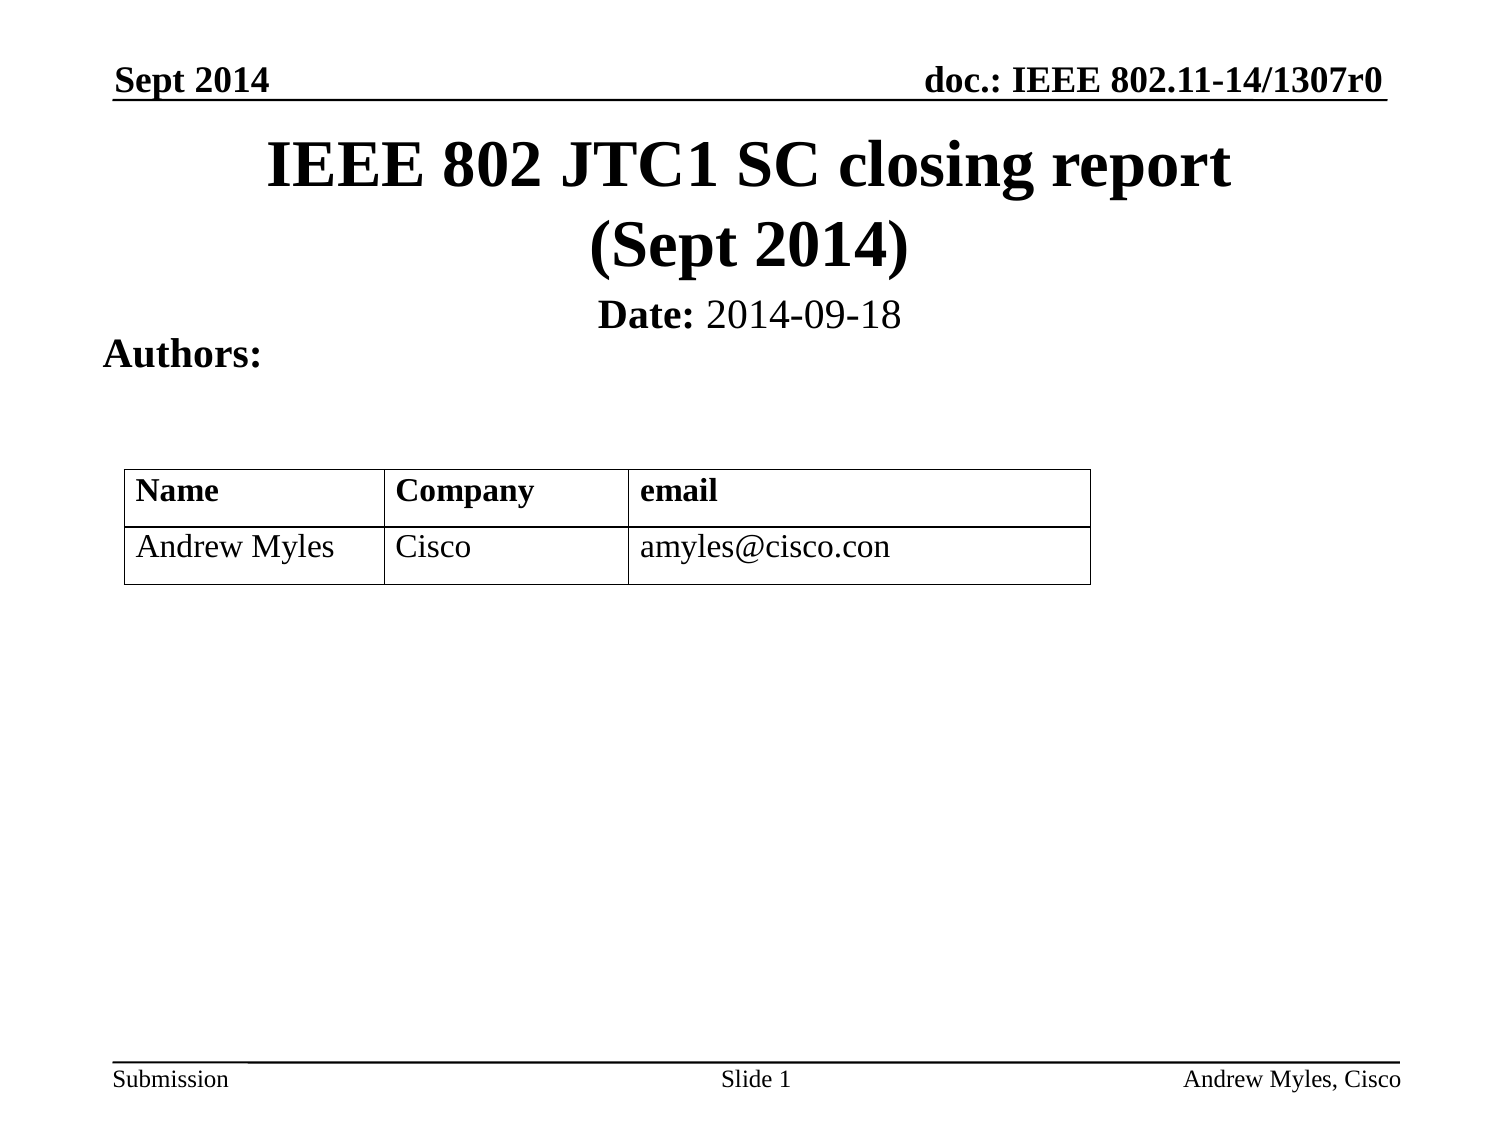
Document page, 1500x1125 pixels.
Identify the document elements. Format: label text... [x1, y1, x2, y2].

text_box Authors: [87, 318, 325, 381]
list Date: 2014-09-18 [112, 278, 1388, 342]
slide_number Slide 1 [712, 1061, 800, 1093]
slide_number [114, 54, 272, 101]
footer Andrew Myles, Cisco [1169, 1061, 1402, 1093]
title IEEE 802 JTC1 SC closing report (Sept 2014) [112, 112, 1388, 278]
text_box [108, 468, 1452, 847]
